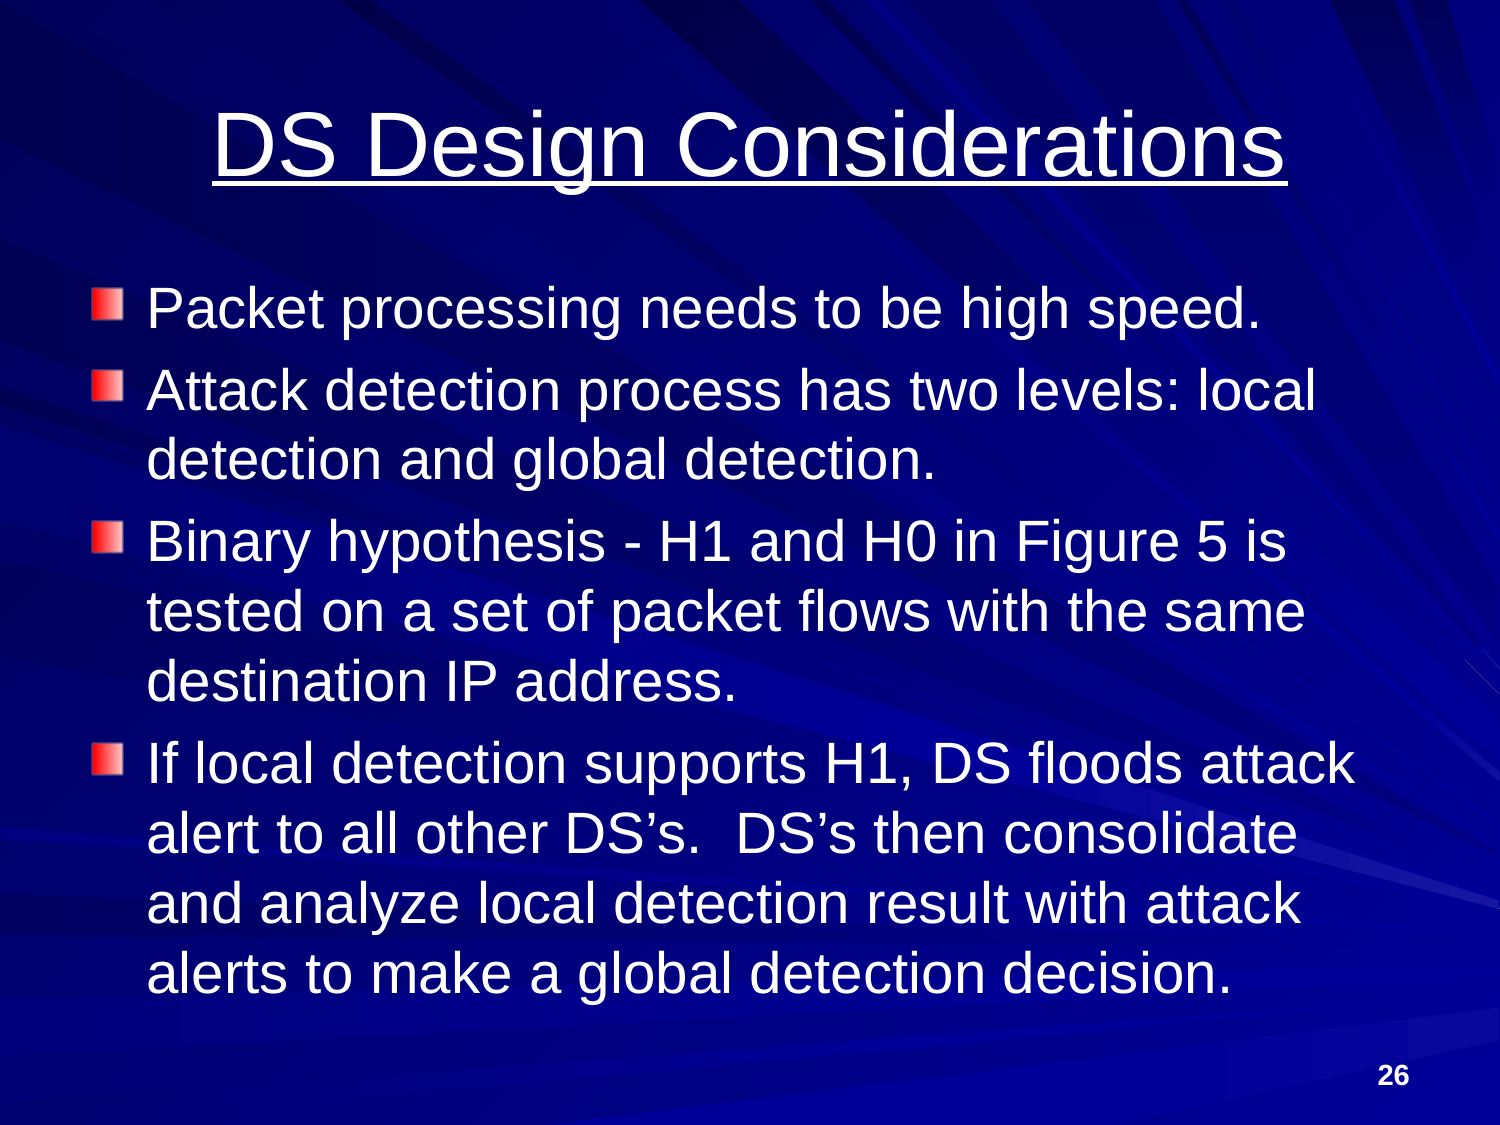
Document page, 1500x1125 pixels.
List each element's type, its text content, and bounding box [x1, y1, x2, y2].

list Packet processing needs to be high speed. Attack detection process has two levels: local detection and global detection. Binary hypothesis - H1 and H0 in Figure 5 is tested on a set of packet flows with the same destination IP address. If local detection supports H1, DS floods attack alert to all other DS’s. DS’s then consolidate and analyze local detection result with attack alerts to make a global detection decision. [74, 262, 1426, 1006]
picture [90, 286, 127, 324]
picture [90, 741, 127, 779]
slide_number 26 [1074, 1023, 1426, 1100]
picture [90, 368, 127, 405]
picture [90, 519, 127, 557]
title DS Design Considerations [74, 45, 1426, 234]
